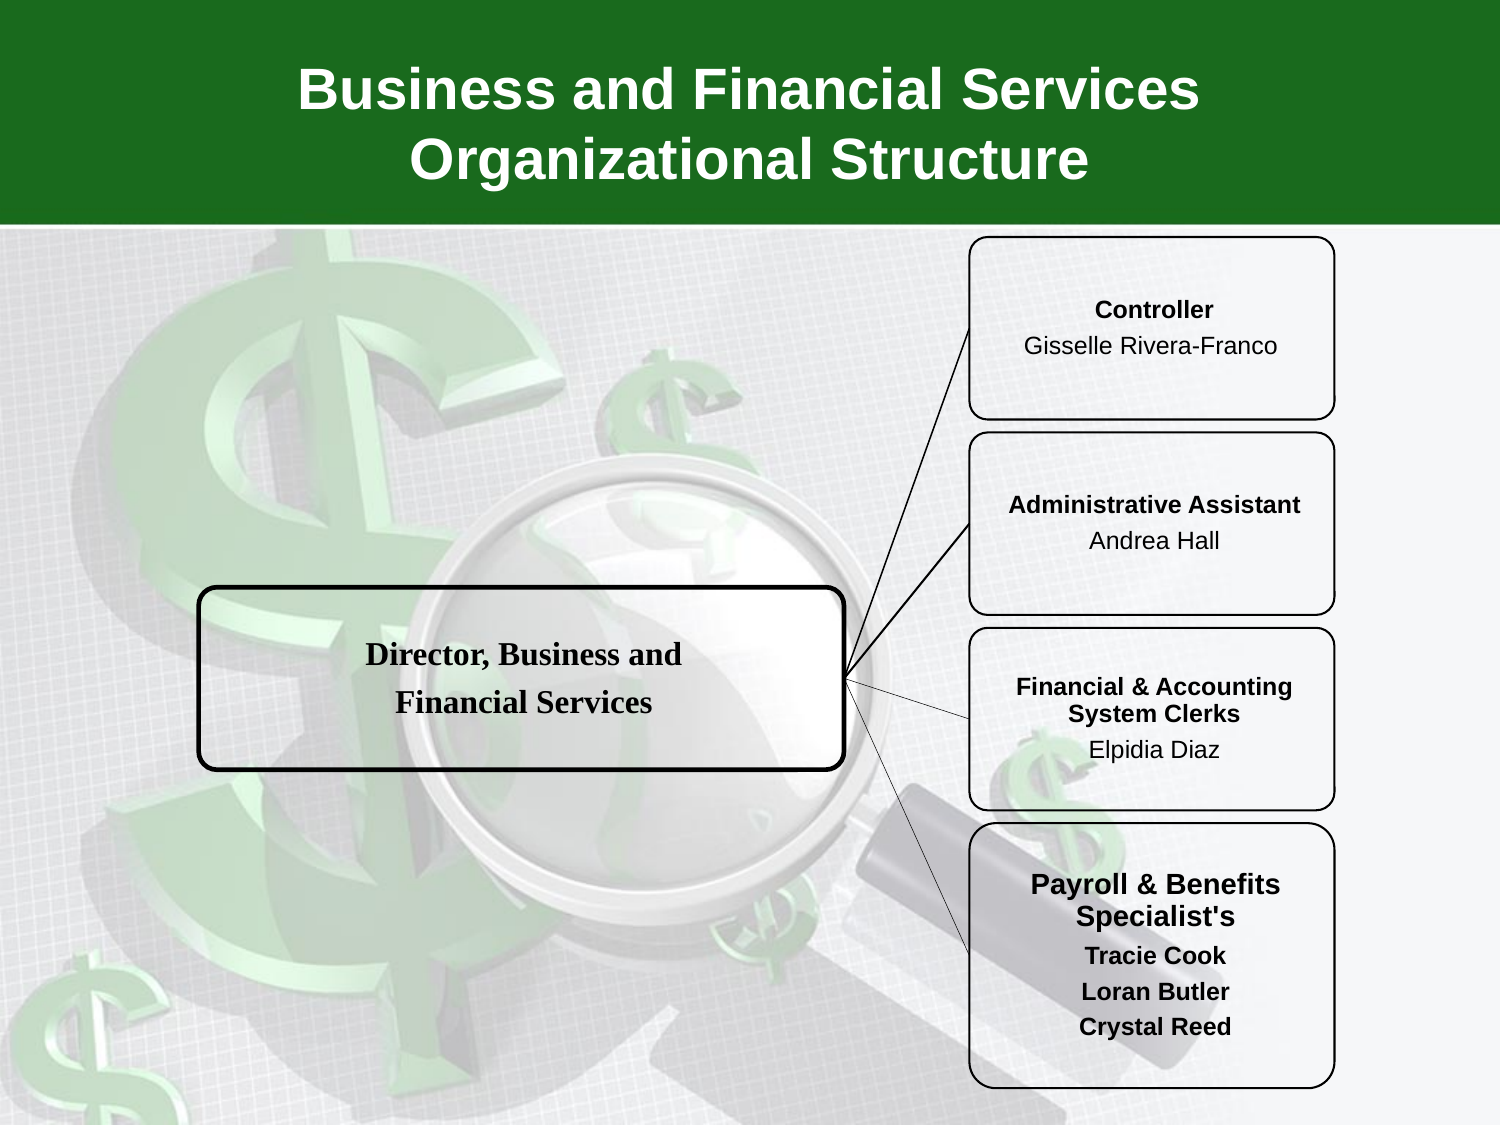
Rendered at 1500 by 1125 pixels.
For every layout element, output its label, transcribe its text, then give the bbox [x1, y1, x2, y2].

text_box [49, 230, 1463, 1125]
picture [0, 0, 1500, 1125]
title Business and Financial Services Organizational Structure [12, 12, 1488, 221]
